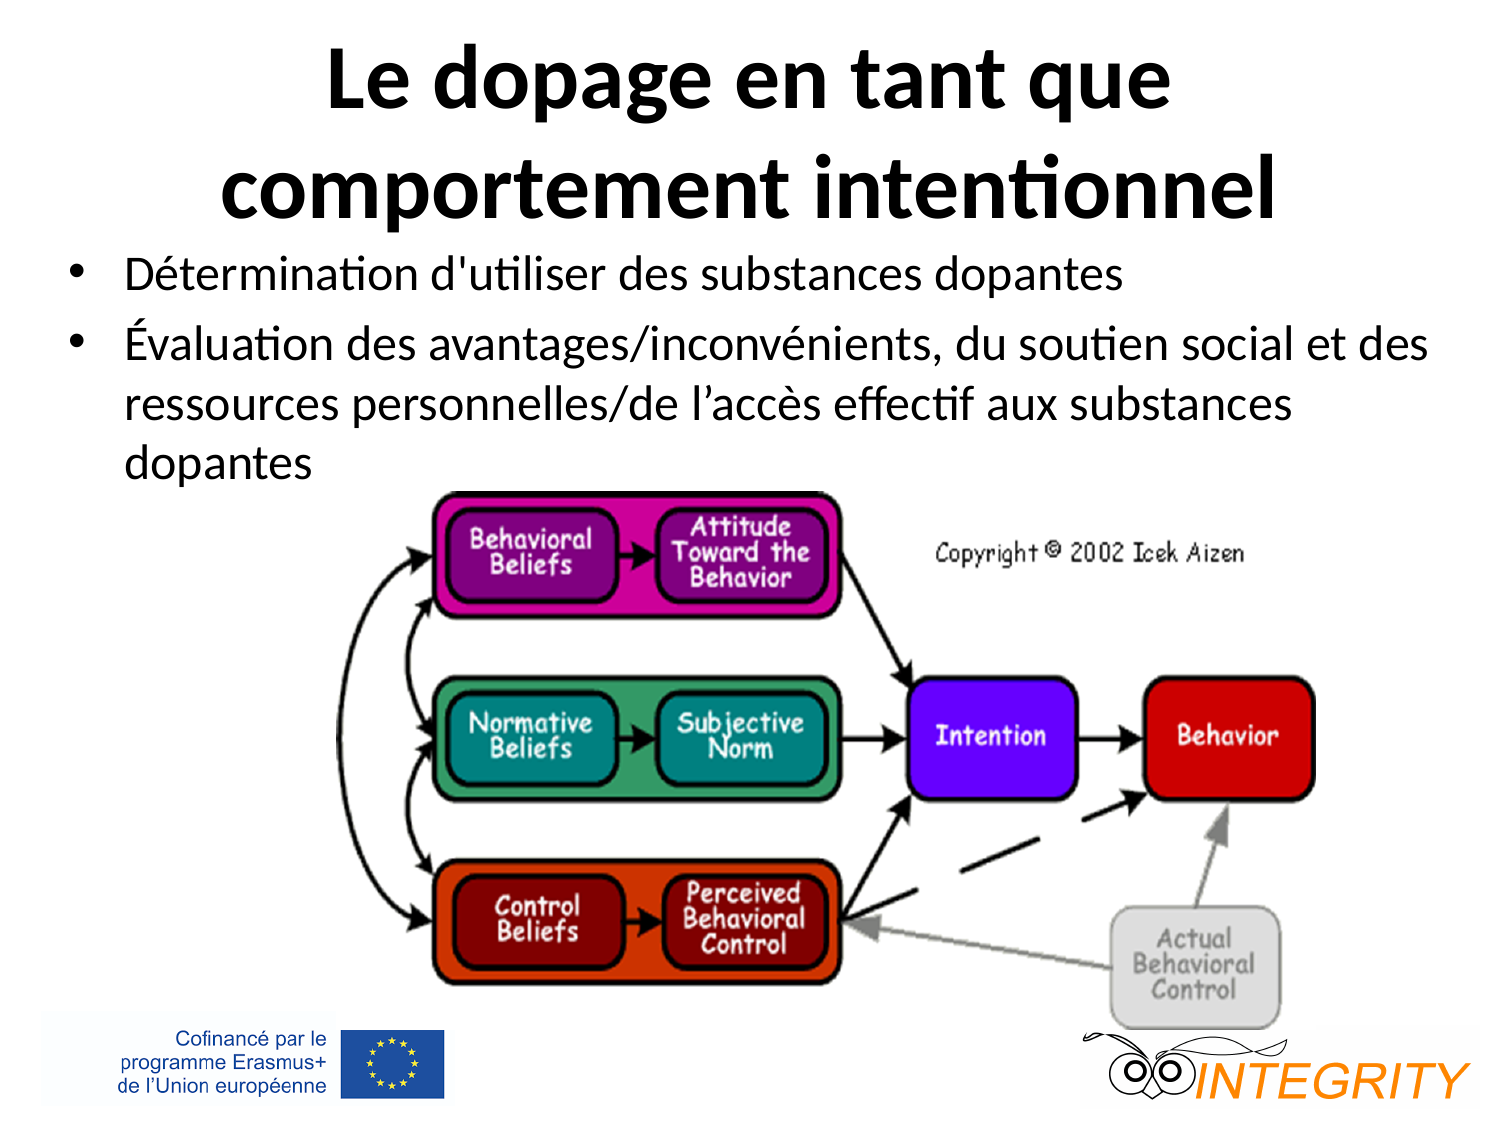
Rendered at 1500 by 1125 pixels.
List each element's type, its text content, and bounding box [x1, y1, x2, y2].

list Détermination d'utiliser des substances dopantes Évaluation des avantages/inconvénients, du soutien social et des ressources personnelles/de l’accès effectif aux substances dopantes [52, 232, 1471, 1024]
picture [41, 491, 1480, 1109]
title Le dopage en tant que comportement intentionnel [74, 44, 1426, 209]
